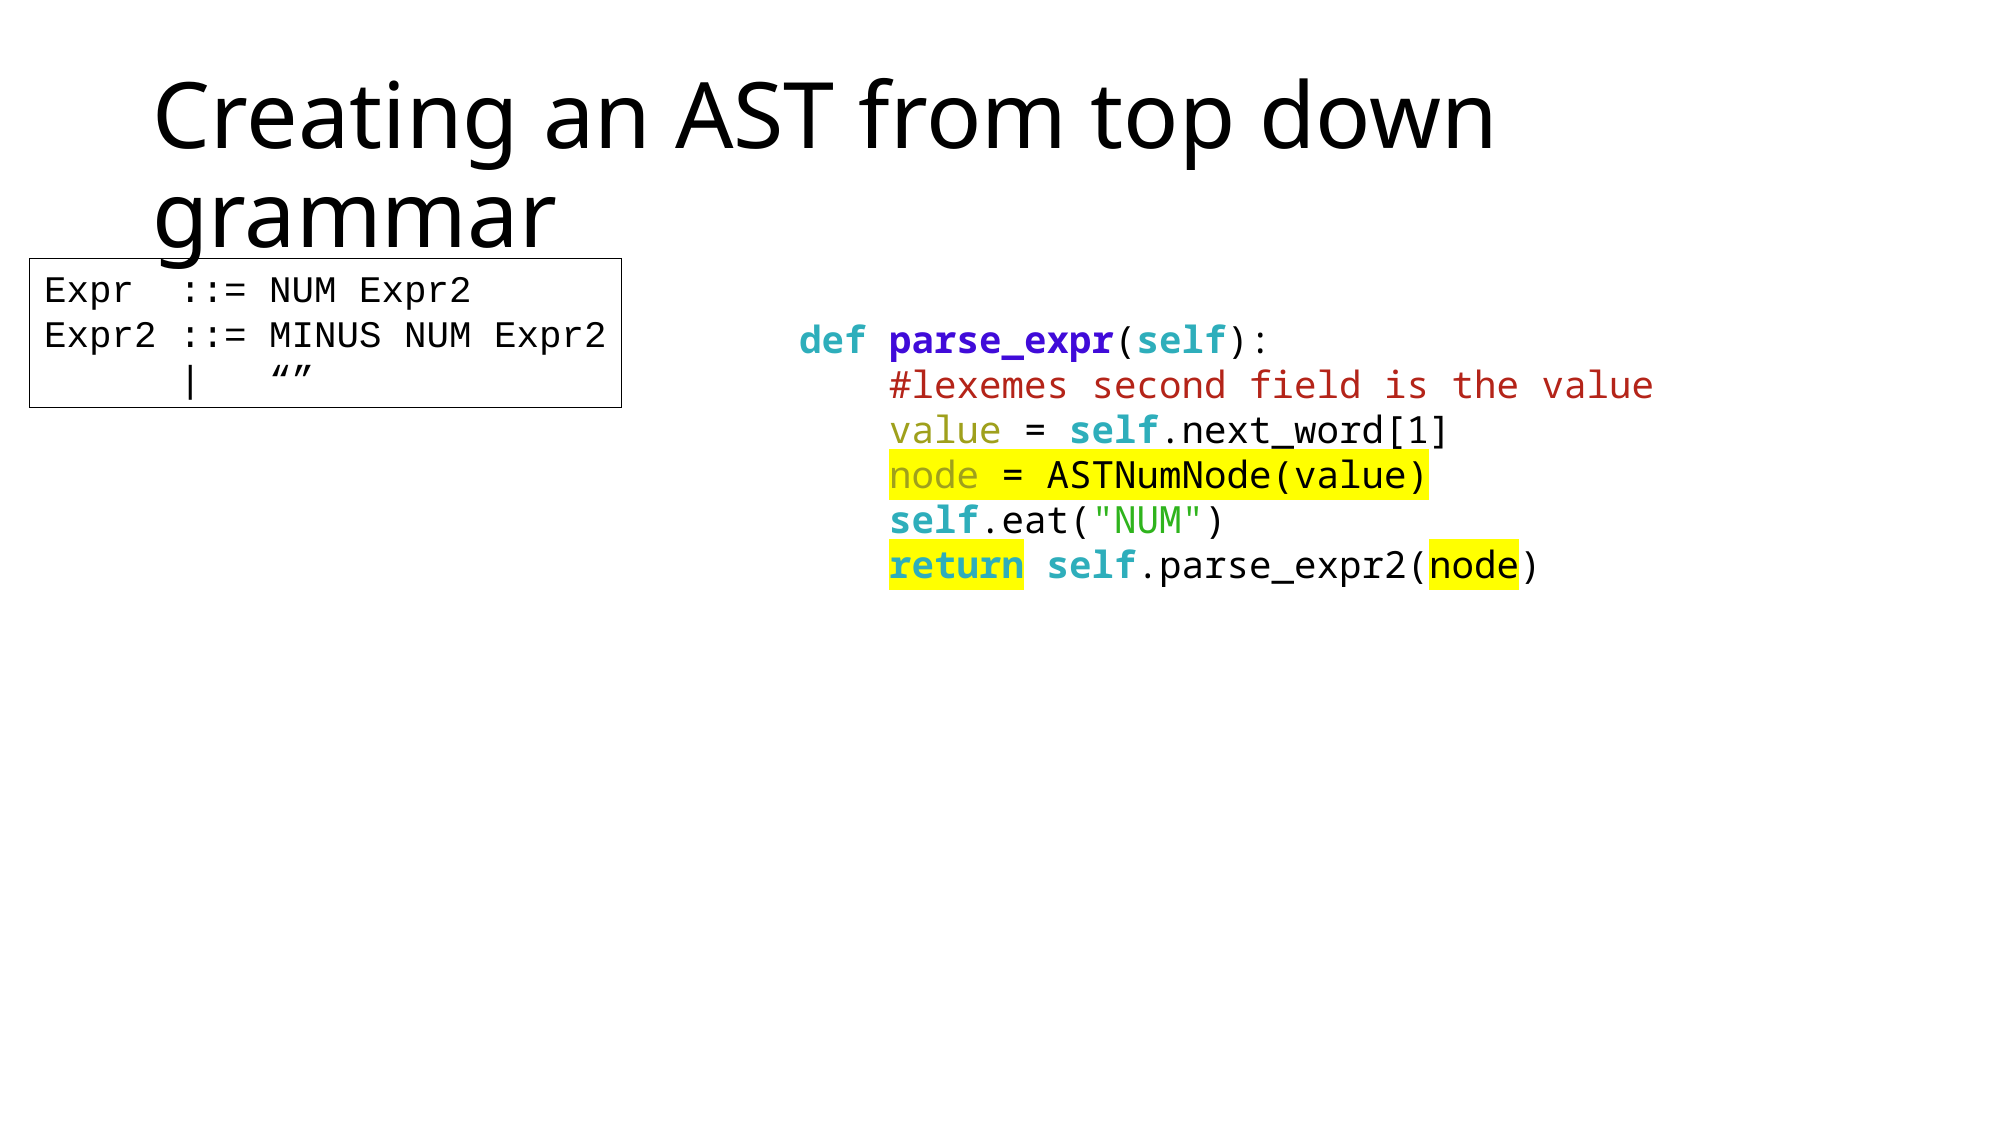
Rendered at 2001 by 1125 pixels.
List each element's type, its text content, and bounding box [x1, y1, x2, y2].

text_box def parse_expr(self): #lexemes second field is the value value = self.next_word[1] node = ASTNumNode(value) self.eat("NUM") return self.parse_expr2(node) [694, 308, 1946, 594]
title Creating an AST from top down grammar [137, 59, 1863, 278]
text_box Expr ::= NUM Expr2 Expr2 ::= MINUS NUM Expr2 | “” [29, 258, 622, 408]
